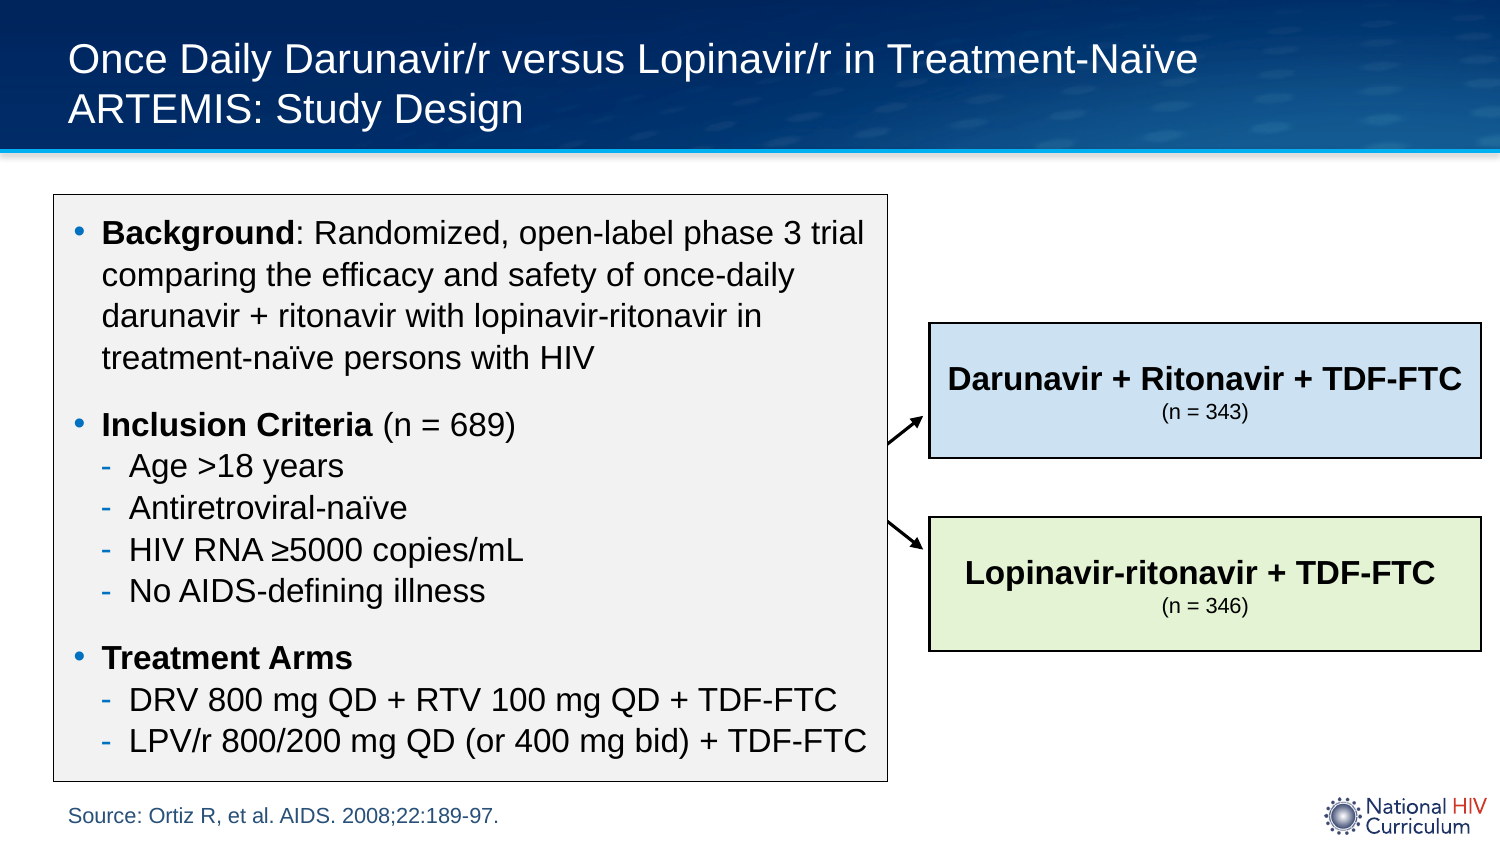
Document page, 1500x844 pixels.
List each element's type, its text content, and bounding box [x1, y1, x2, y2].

title Once Daily Darunavir/r versus Lopinavir/r in Treatment-Naïve ARTEMIS: Study Design [53, 14, 1447, 149]
text_box Lopinavir-ritonavir + TDF-FTC (n = 346) [929, 517, 1481, 652]
list Source: Ortiz R, et al. AIDS. 2008;22:189-97. [53, 795, 1261, 835]
picture [1324, 797, 1362, 835]
text_box [888, 521, 924, 550]
list Background: Randomized, open-label phase 3 trial comparing the efficacy and safety of once-daily darunavir + ritonavir with lopinavir-ritonavir in treatment-naïve persons with HIV Inclusion Criteria (n = 689) Age >18 years Antiretroviral-naïve HIV RNA ≥5000 copies/mL No AIDS-defining illness Treatment Arms DRV 800 mg QD + RTV 100 mg QD + TDF-FTC LPV/r 800/200 mg QD (or 400 mg bid) + TDF-FTC [53, 194, 888, 782]
text_box [888, 415, 924, 444]
text_box Darunavir + Ritonavir + TDF-FTC (n = 343) [929, 323, 1481, 458]
picture [0, 0, 1500, 148]
